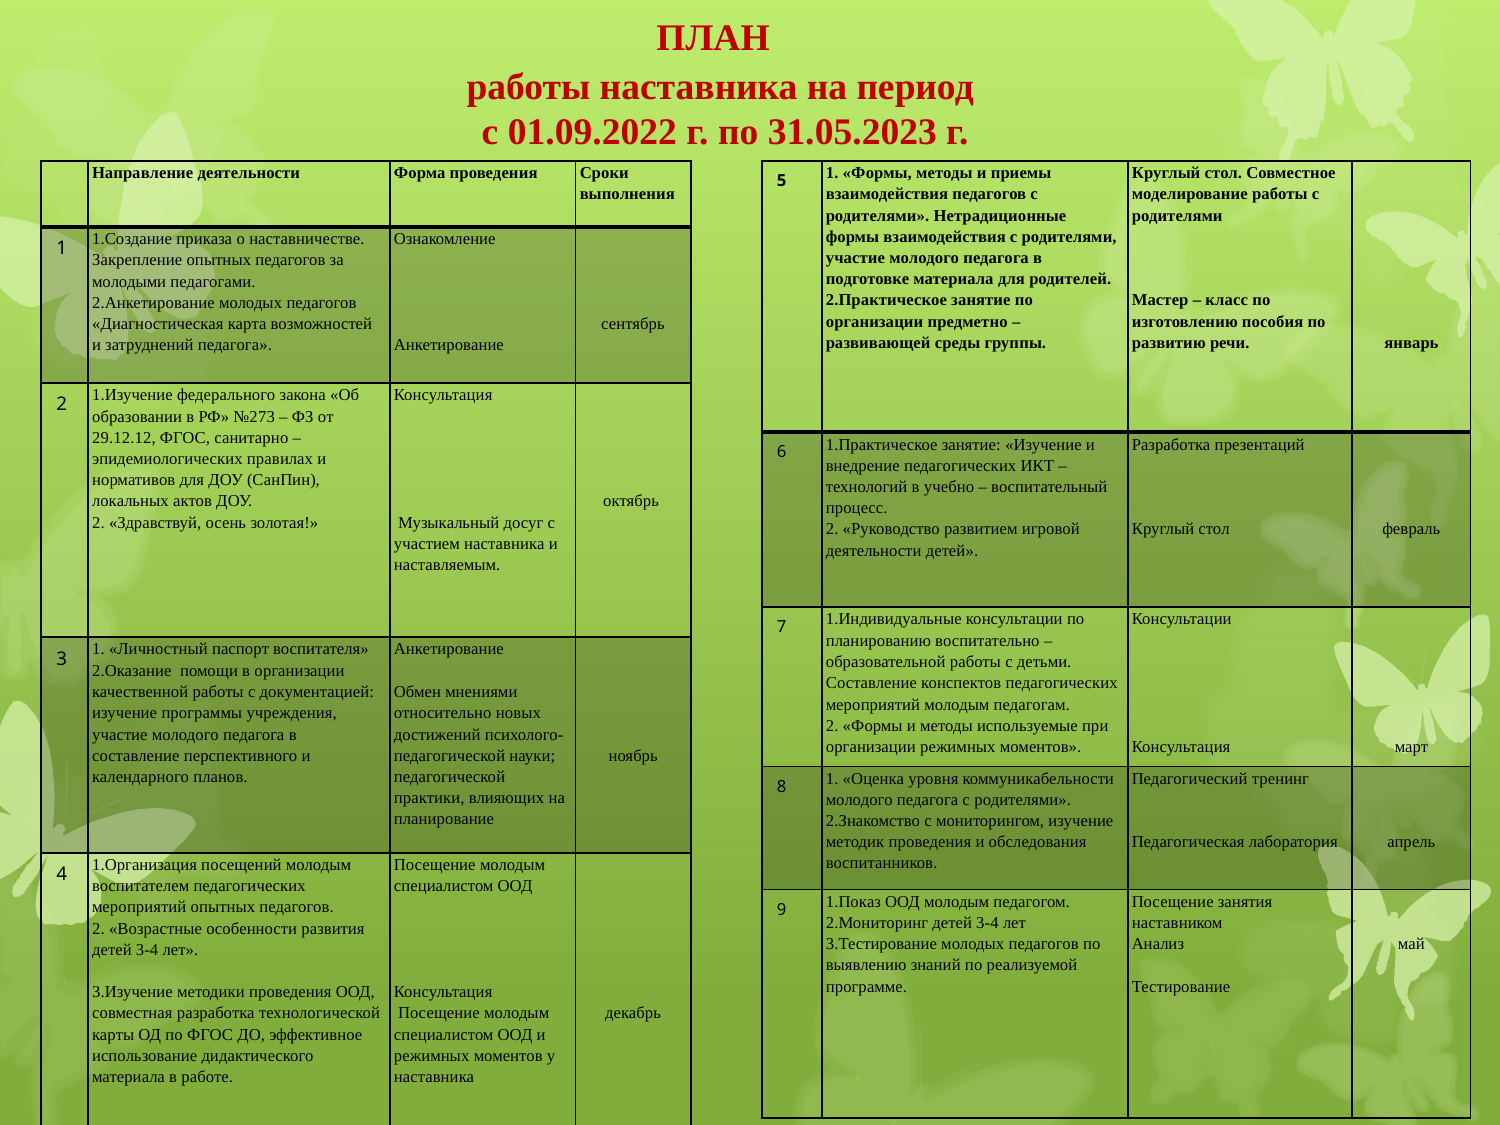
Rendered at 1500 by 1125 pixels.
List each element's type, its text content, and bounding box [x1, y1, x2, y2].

table_cell 1.Индивидуальные консультации по планированию воспитательно – образовательной работы с детьми. Составление конспектов педагогических мероприятий молодым педагогам. 2. «Формы и методы используемые при организации режимных моментов». [823, 608, 1127, 766]
table_cell сентябрь [576, 229, 690, 382]
table_cell 1 [42, 229, 87, 382]
table_cell 1.Изучение федерального закона «Об образовании в РФ» №273 – ФЗ от 29.12.12, ФГОС, санитарно – эпидемиологических правилах и нормативов для ДОУ (СанПин), локальных актов ДОУ. 2. «Здравствуй, осень золотая!» [89, 384, 389, 636]
table_header 1. «Формы, методы и приемы взаимодействия педагогов с родителями». Нетрадиционные формы взаимодействия с родителями, участие молодого педагога в подготовке материала для родителей. 2.Практическое занятие по организации предметно – развивающей среды группы. [823, 162, 1127, 430]
table_cell 1.Показ ООД молодым педагогом. 2.Мониторинг детей 3-4 лет 3.Тестирование молодых педагогов по выявлению знаний по реализуемой программе. [823, 890, 1127, 1117]
table_cell 2 [42, 384, 87, 636]
table_cell 1. «Личностный паспорт воспитателя» 2.Оказание помощи в организации качественной работы с документацией: изучение программы учреждения, участие молодого педагога в составление перспективного и календарного планов. [89, 638, 389, 852]
table_cell Ознакомление Анкетирование [391, 229, 575, 382]
table_cell 1.Практическое занятие: «Изучение и внедрение педагогических ИКТ – технологий в учебно – воспитательный процесс. 2. «Руководство развитием игровой деятельности детей». [823, 434, 1127, 606]
table_cell февраль [1353, 434, 1470, 606]
table_header январь [1353, 162, 1470, 430]
table_cell Разработка презентаций Круглый стол [1129, 434, 1351, 606]
table_cell Консультации Консультация [1129, 608, 1351, 766]
table_cell март [1353, 608, 1470, 766]
table_header Форма проведения [391, 162, 575, 225]
table_cell Педагогический тренинг Педагогическая лаборатория [1129, 767, 1351, 889]
title ПЛАН работы наставника на период с 01.09.2022 г. по 31.05.2023 г. [159, 19, 1282, 161]
table_header Круглый стол. Совместное моделирование работы с родителями Мастер – класс по изготовлению пособия по развитию речи. [1129, 162, 1351, 430]
table_cell Консультация Музыкальный досуг с участием наставника и наставляемым. [391, 384, 575, 636]
table_header [42, 162, 87, 225]
table_cell 1.Создание приказа о наставничестве. Закрепление опытных педагогов за молодыми педагогами. 2.Анкетирование молодых педагогов «Диагностическая карта возможностей и затруднений педагога». [89, 229, 389, 382]
table_header 5 [763, 162, 821, 430]
table_cell Посещение занятия наставником Анализ Тестирование [1129, 890, 1351, 1117]
table_cell 3 [42, 638, 87, 852]
table_cell 7 [763, 608, 821, 766]
table_cell апрель [1353, 767, 1470, 889]
table_cell октябрь [576, 384, 690, 636]
table_cell ноябрь [576, 638, 690, 852]
table_cell 1. «Оценка уровня коммуникабельности молодого педагога с родителями». 2.Знакомство с мониторингом, изучение методик проведения и обследования воспитанников. [823, 767, 1127, 889]
table_cell Анкетирование Обмен мнениями относительно новых достижений психолого-педагогической науки; педагогической практики, влияющих на планирование [391, 638, 575, 852]
table_cell 4 [42, 854, 87, 1125]
table_header Направление деятельности [89, 162, 389, 225]
table_cell 8 [763, 767, 821, 889]
table_cell 9 [763, 890, 821, 1117]
table_cell май [1353, 890, 1470, 1117]
table_cell декабрь [576, 854, 690, 1125]
table_cell Посещение молодым специалистом ООД Консультация Посещение молодым специалистом ООД и режимных моментов у наставника [391, 854, 575, 1125]
table_cell 1.Организация посещений молодым воспитателем педагогических мероприятий опытных педагогов. 2. «Возрастные особенности развития детей 3-4 лет». 3.Изучение методики проведения ООД, совместная разработка технологической карты ОД по ФГОС ДО, эффективное использование дидактического материала в работе. [89, 854, 389, 1125]
table_header Сроки выполнения [576, 162, 690, 225]
table_cell 6 [763, 434, 821, 606]
